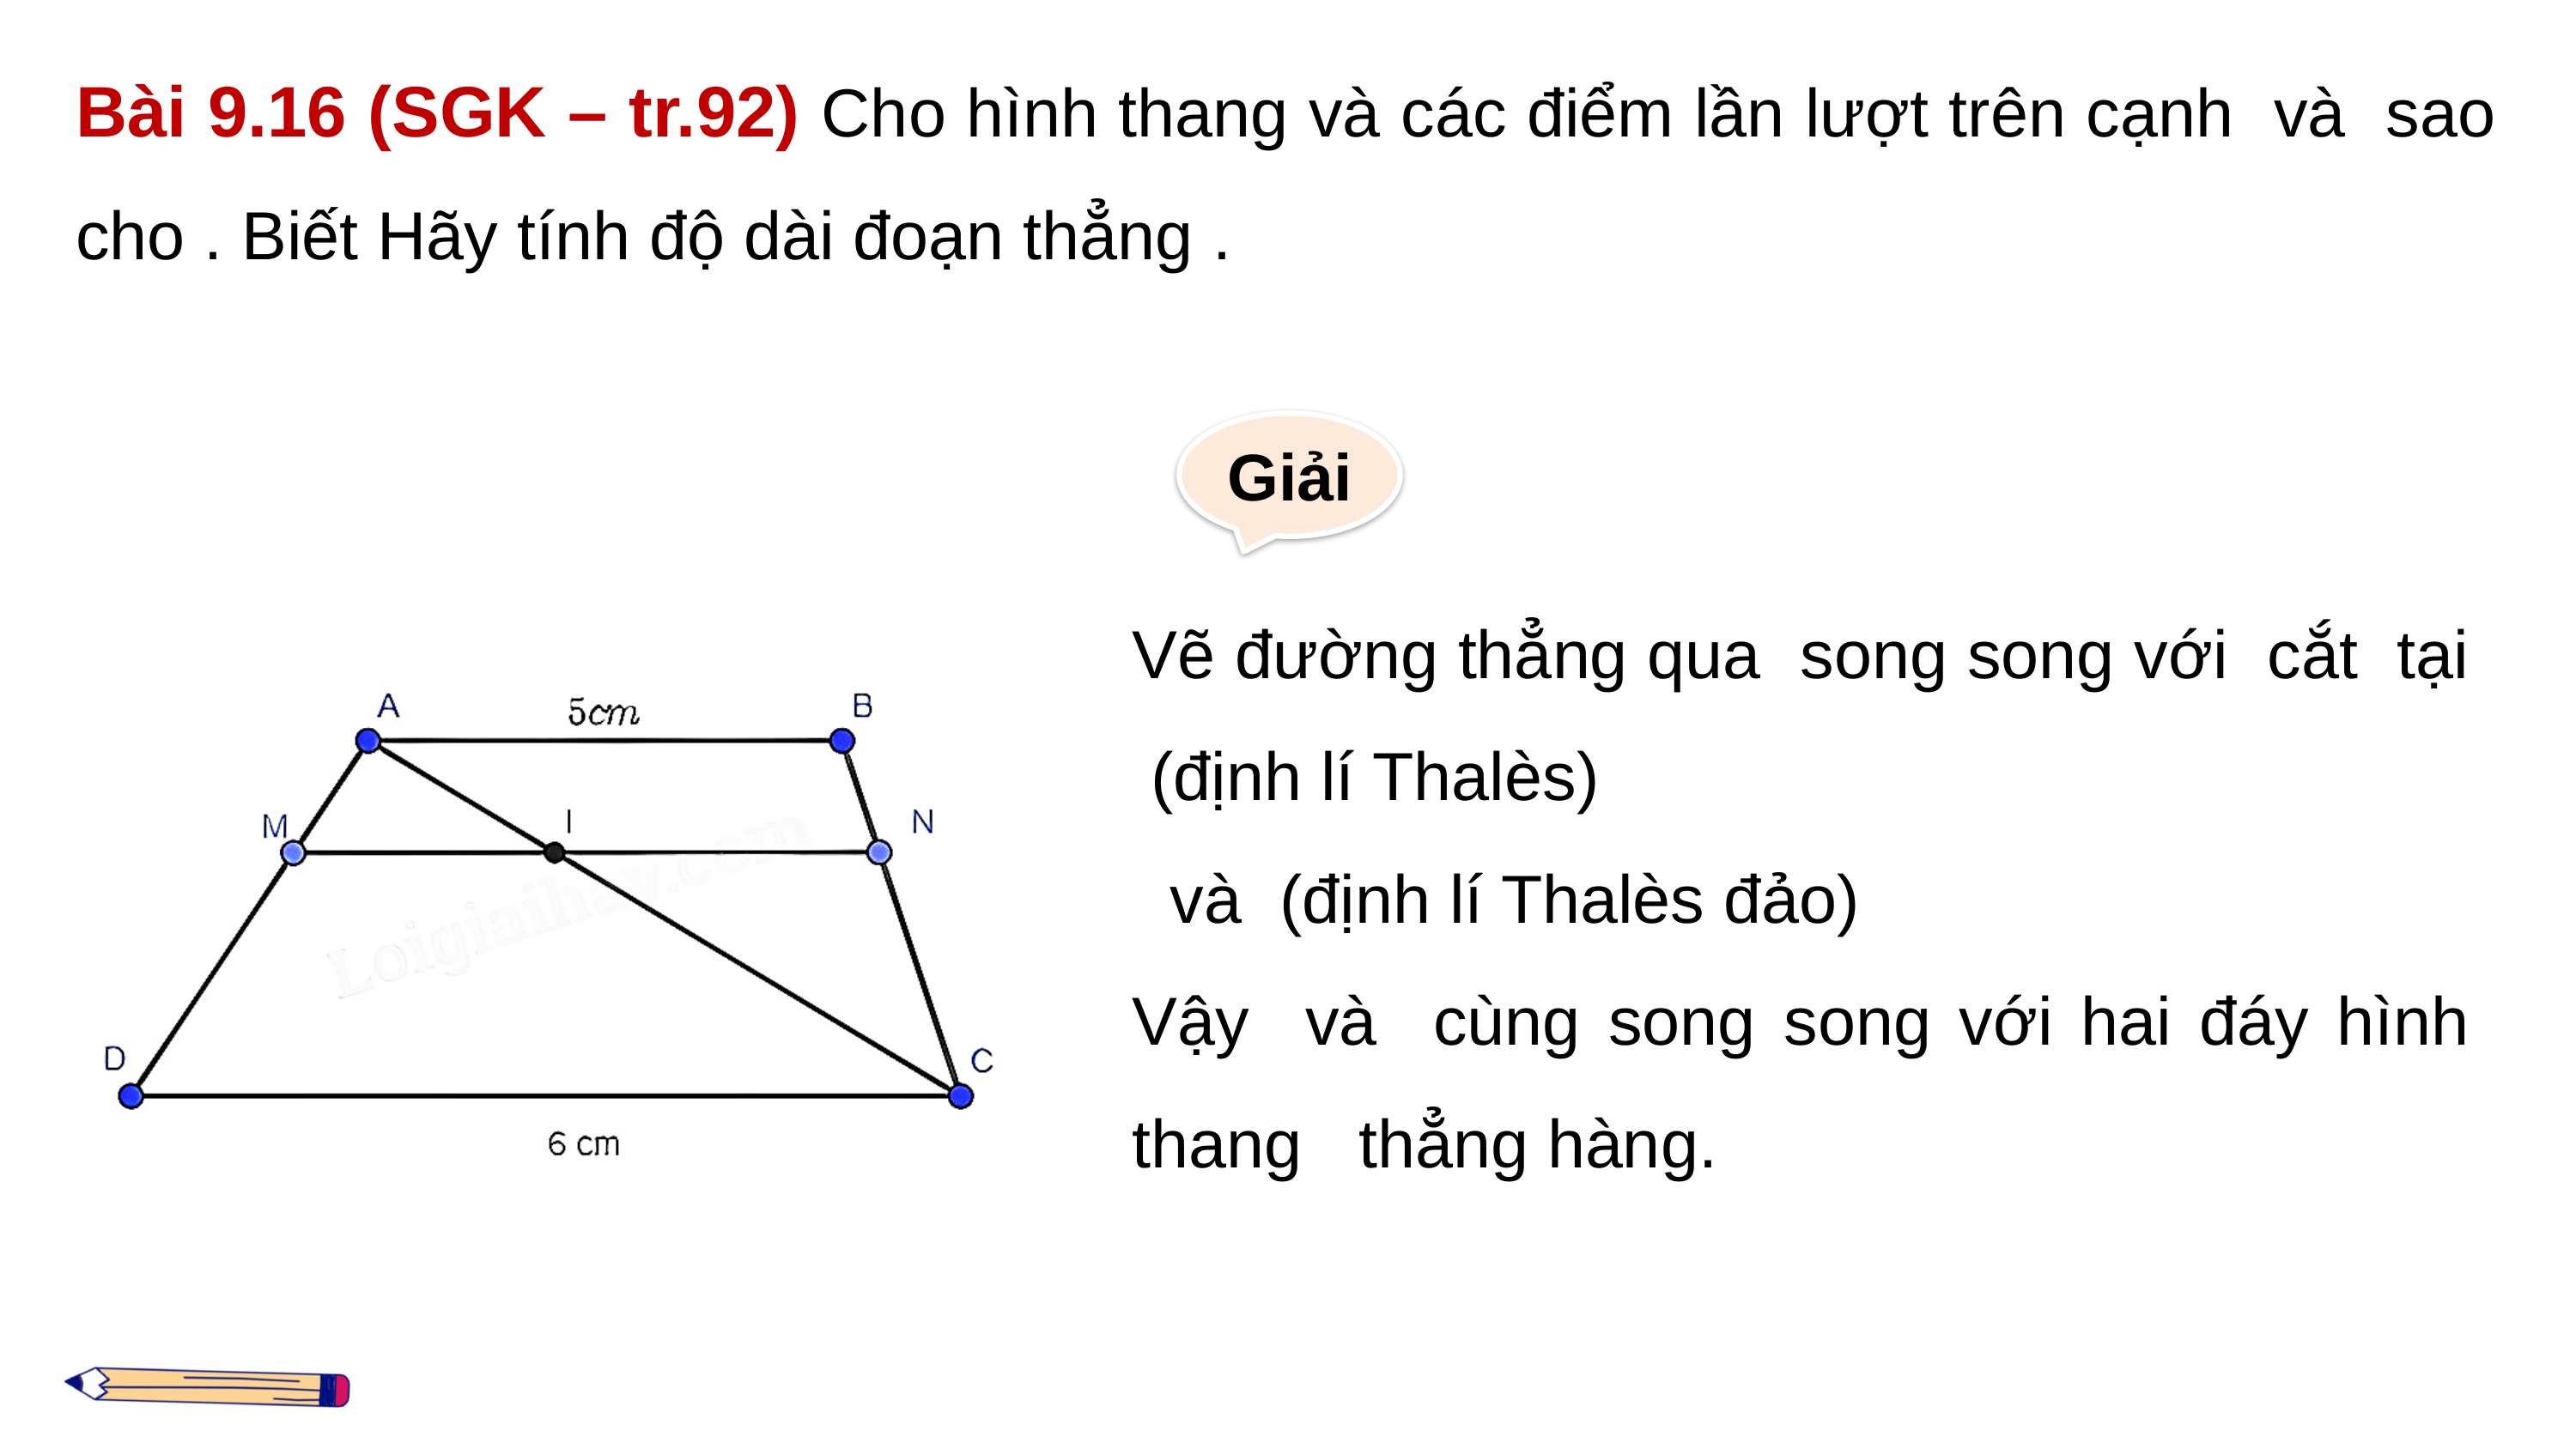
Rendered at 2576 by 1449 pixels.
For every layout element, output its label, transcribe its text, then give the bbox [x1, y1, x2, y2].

text_box Bài 3:(SGK – tr.101) [1121, 735, 1455, 787]
text_box Giải [1176, 410, 1403, 555]
picture [64, 1242, 360, 1449]
picture [63, 605, 1051, 1186]
